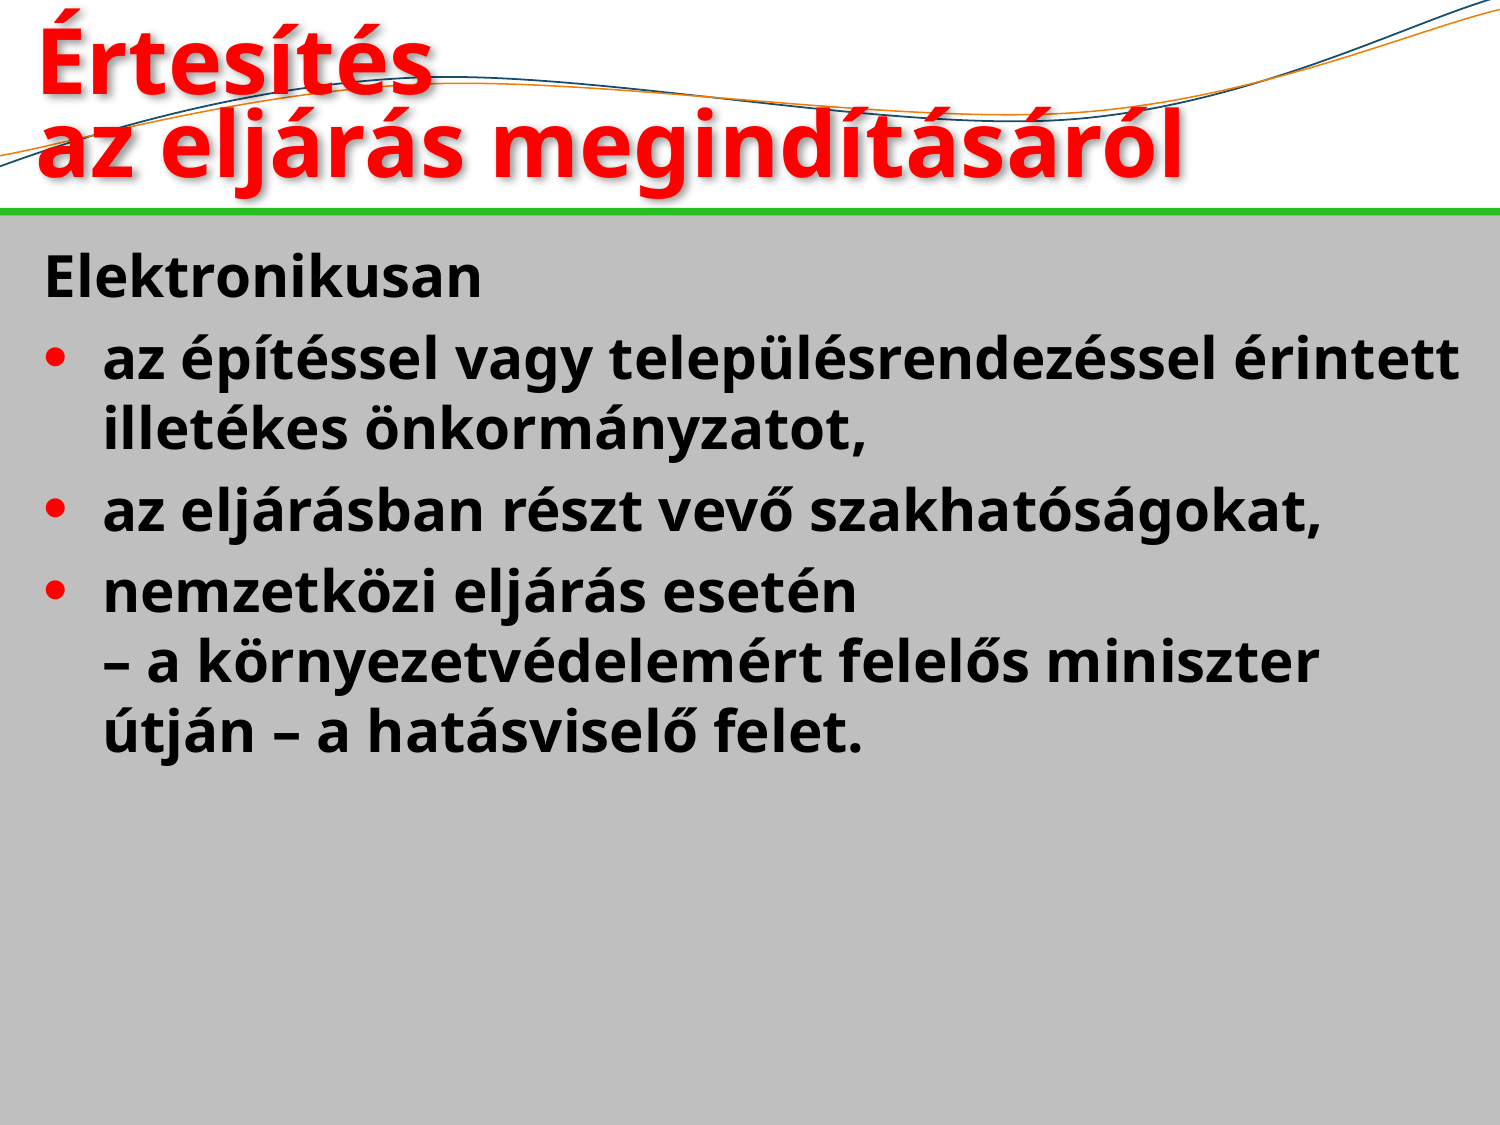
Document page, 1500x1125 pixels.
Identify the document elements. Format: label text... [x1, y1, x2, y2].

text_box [0, 207, 1500, 1125]
title Értesítés az eljárás megindításáról [0, 0, 1500, 207]
